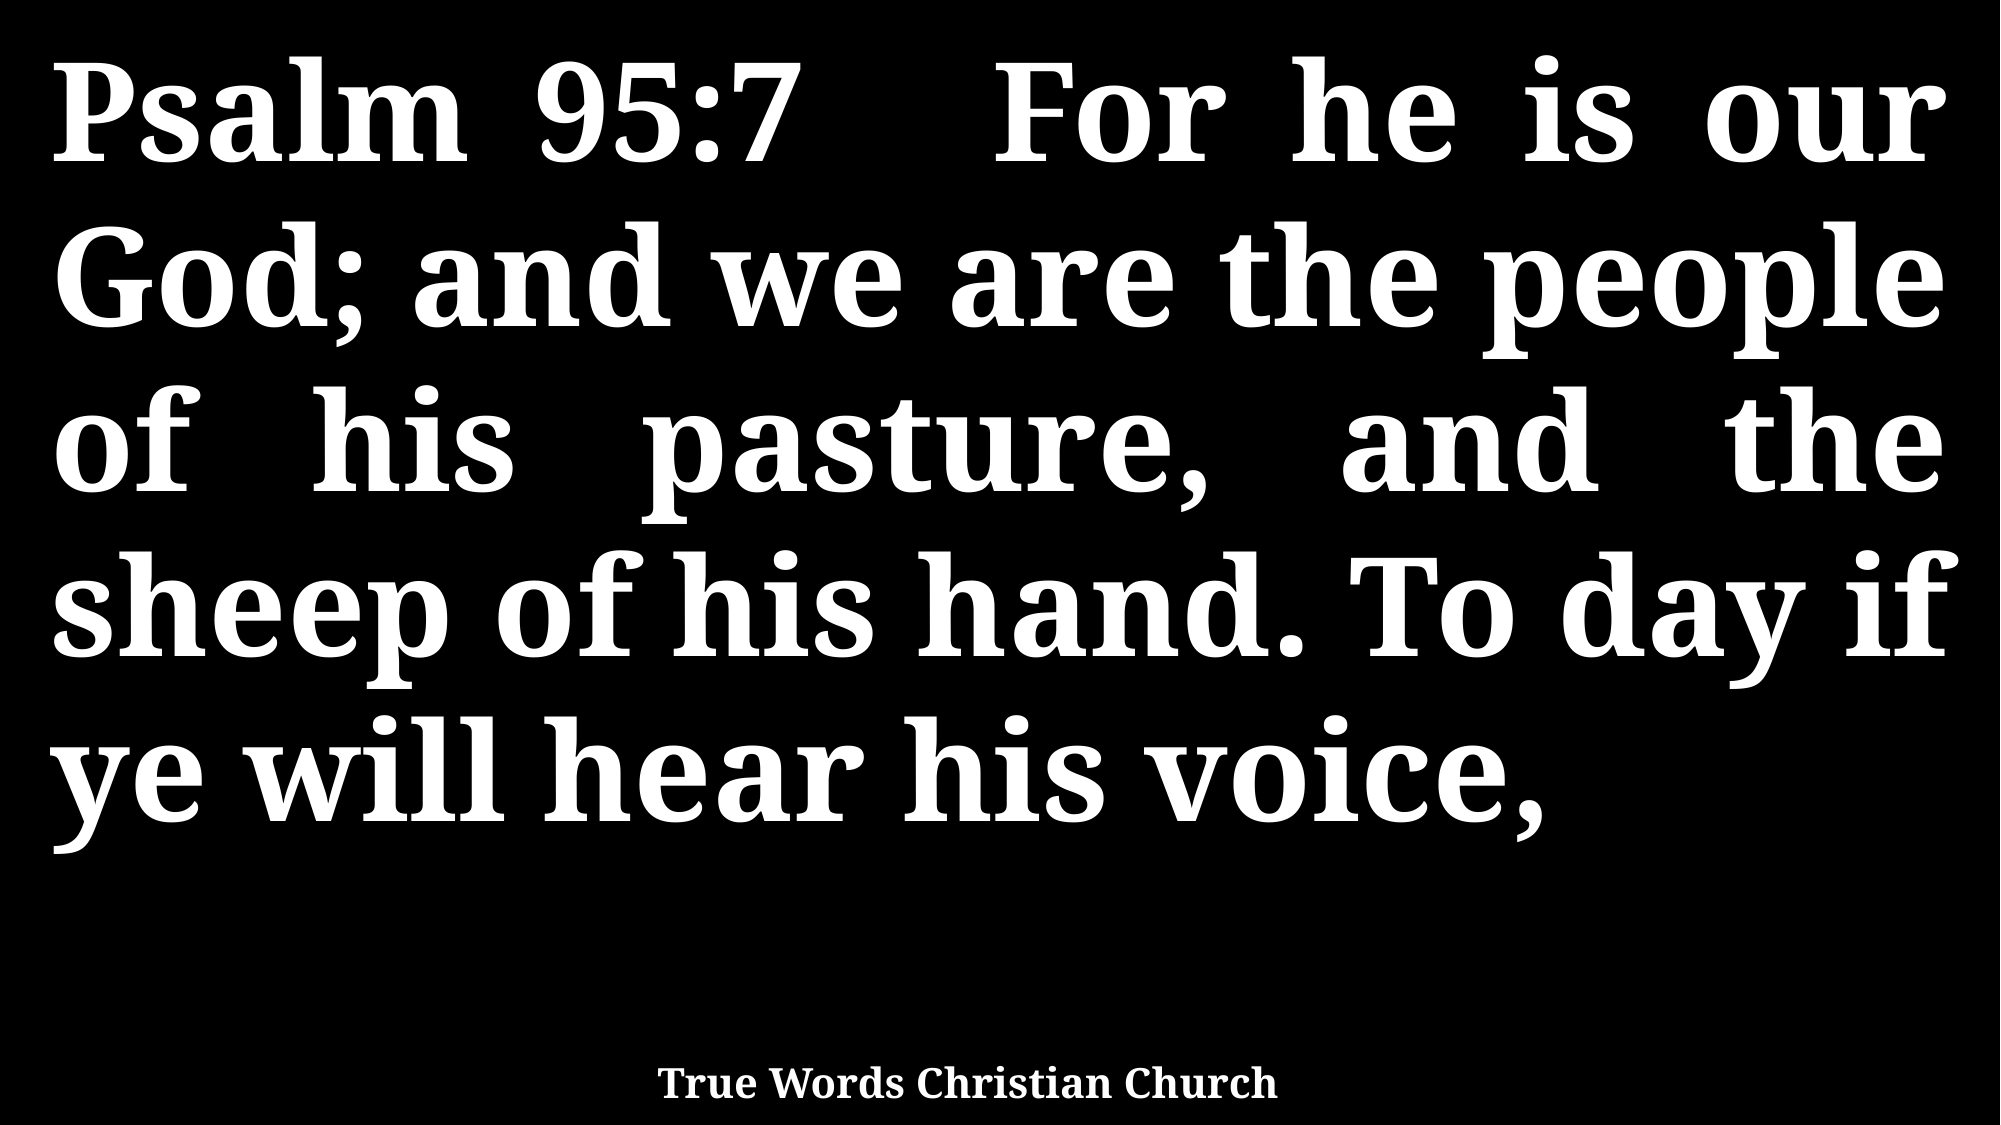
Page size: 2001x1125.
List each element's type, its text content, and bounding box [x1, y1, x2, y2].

text_box True Words Christian Church [642, 1049, 1294, 1114]
text_box Psalm 95:7 For he is our God; and we are the people of his pasture, and the sheep of his hand. To day if ye will hear his voice, [35, 17, 1965, 857]
